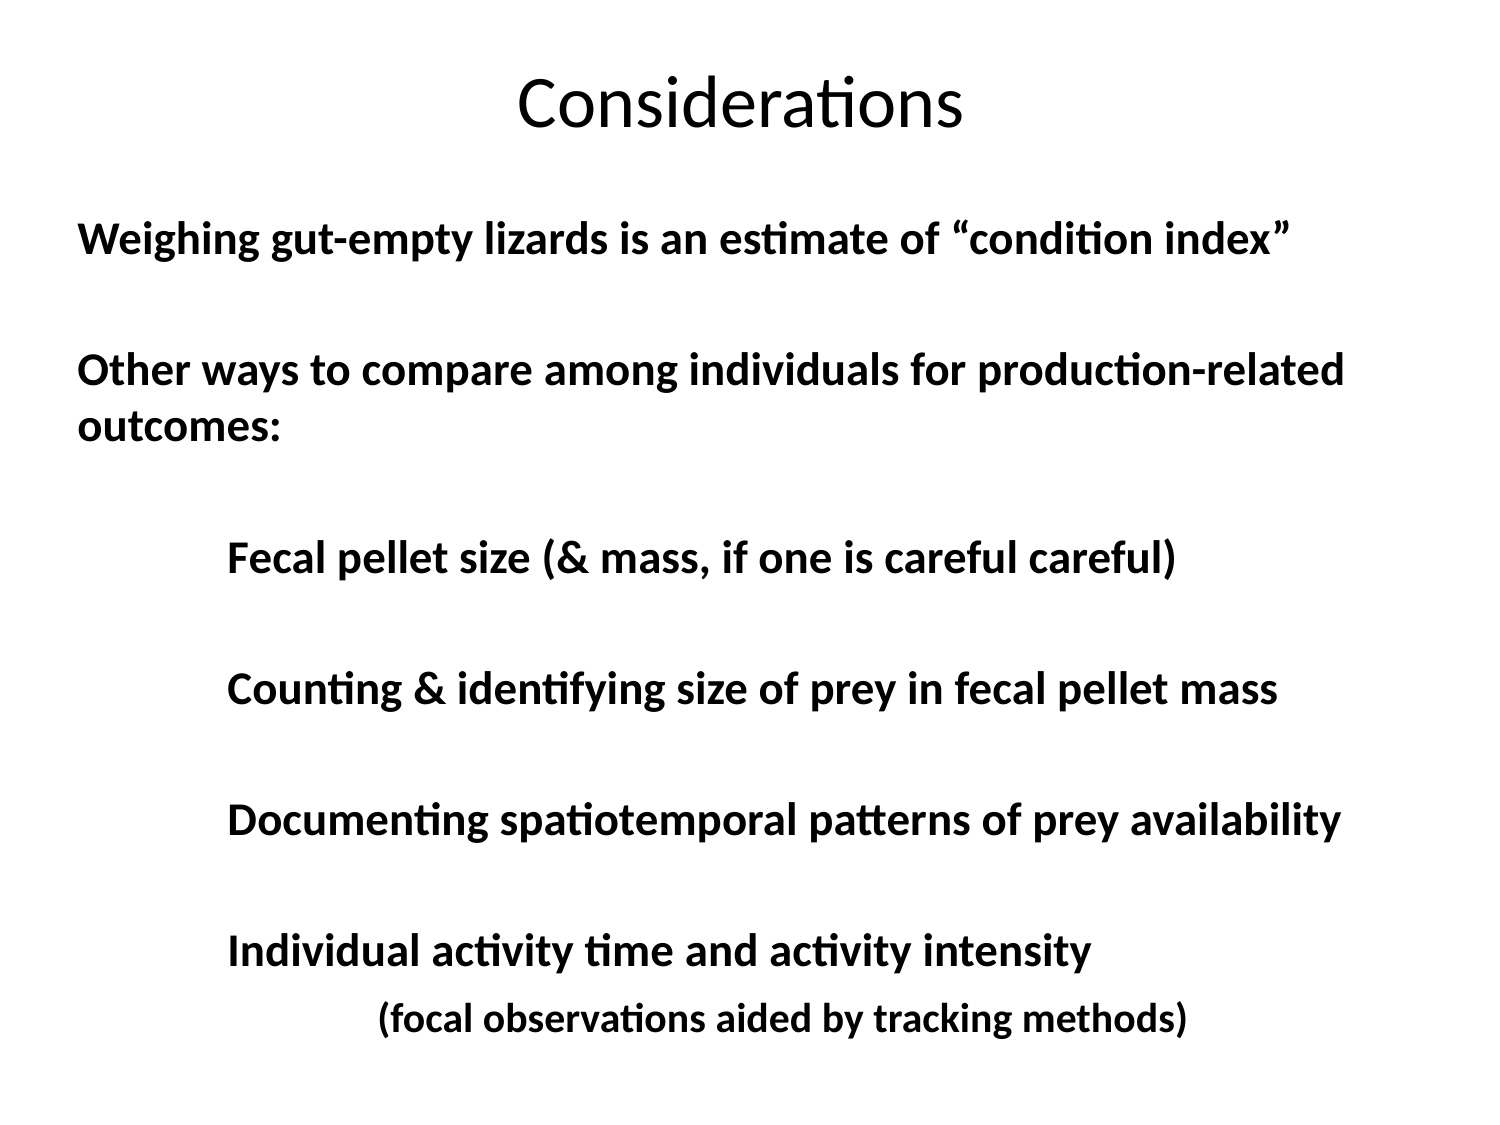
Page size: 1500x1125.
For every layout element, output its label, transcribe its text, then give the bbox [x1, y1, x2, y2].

list Weighing gut-empty lizards is an estimate of “condition index” Other ways to compare among individuals for production-related outcomes: Fecal pellet size (& mass, if one is careful careful) Counting & identifying size of prey in fecal pellet mass Documenting spatiotemporal patterns of prey availability Individual activity time and activity intensity (focal observations aided by tracking methods) [62, 200, 1416, 1050]
title Considerations [75, 45, 1425, 150]
